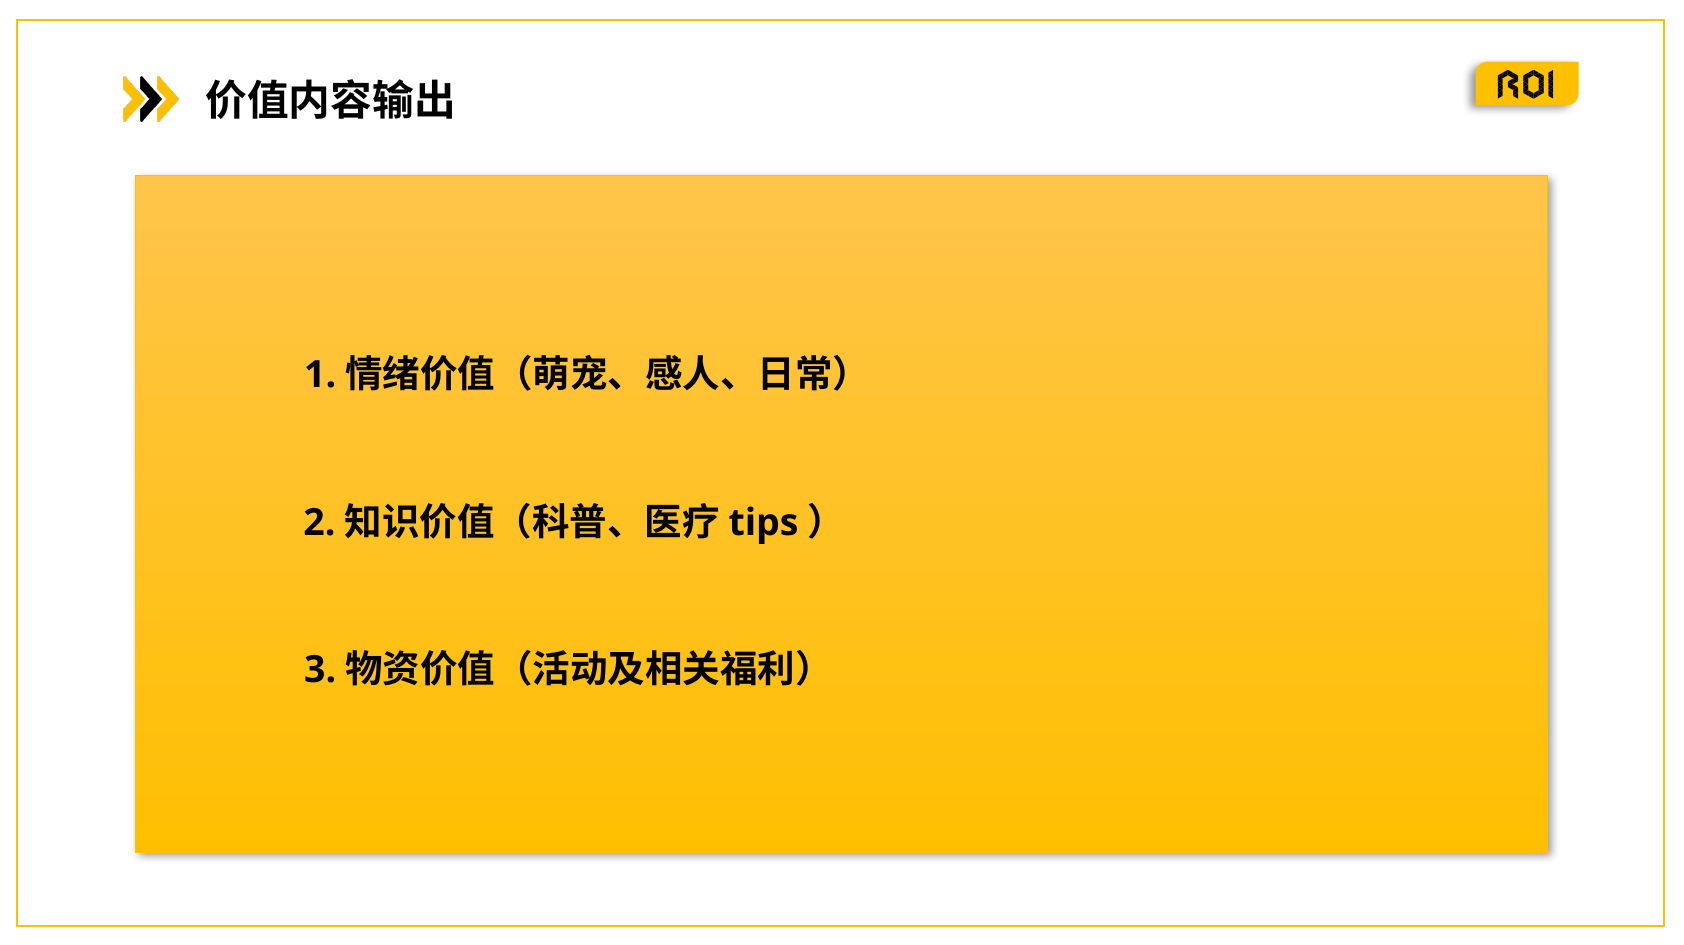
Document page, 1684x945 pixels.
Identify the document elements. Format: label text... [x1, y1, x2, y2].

text_box 价值内容输出 [190, 66, 471, 132]
text_box 1.情绪价值（萌宠、感人、日常） [289, 329, 1385, 403]
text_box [123, 76, 180, 122]
text_box 2.知识价值（科普、医疗tips） [288, 476, 1395, 551]
text_box 3.物资价值（活动及相关福利） [289, 624, 1396, 698]
text_box [16, 19, 1665, 927]
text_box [1475, 61, 1579, 106]
